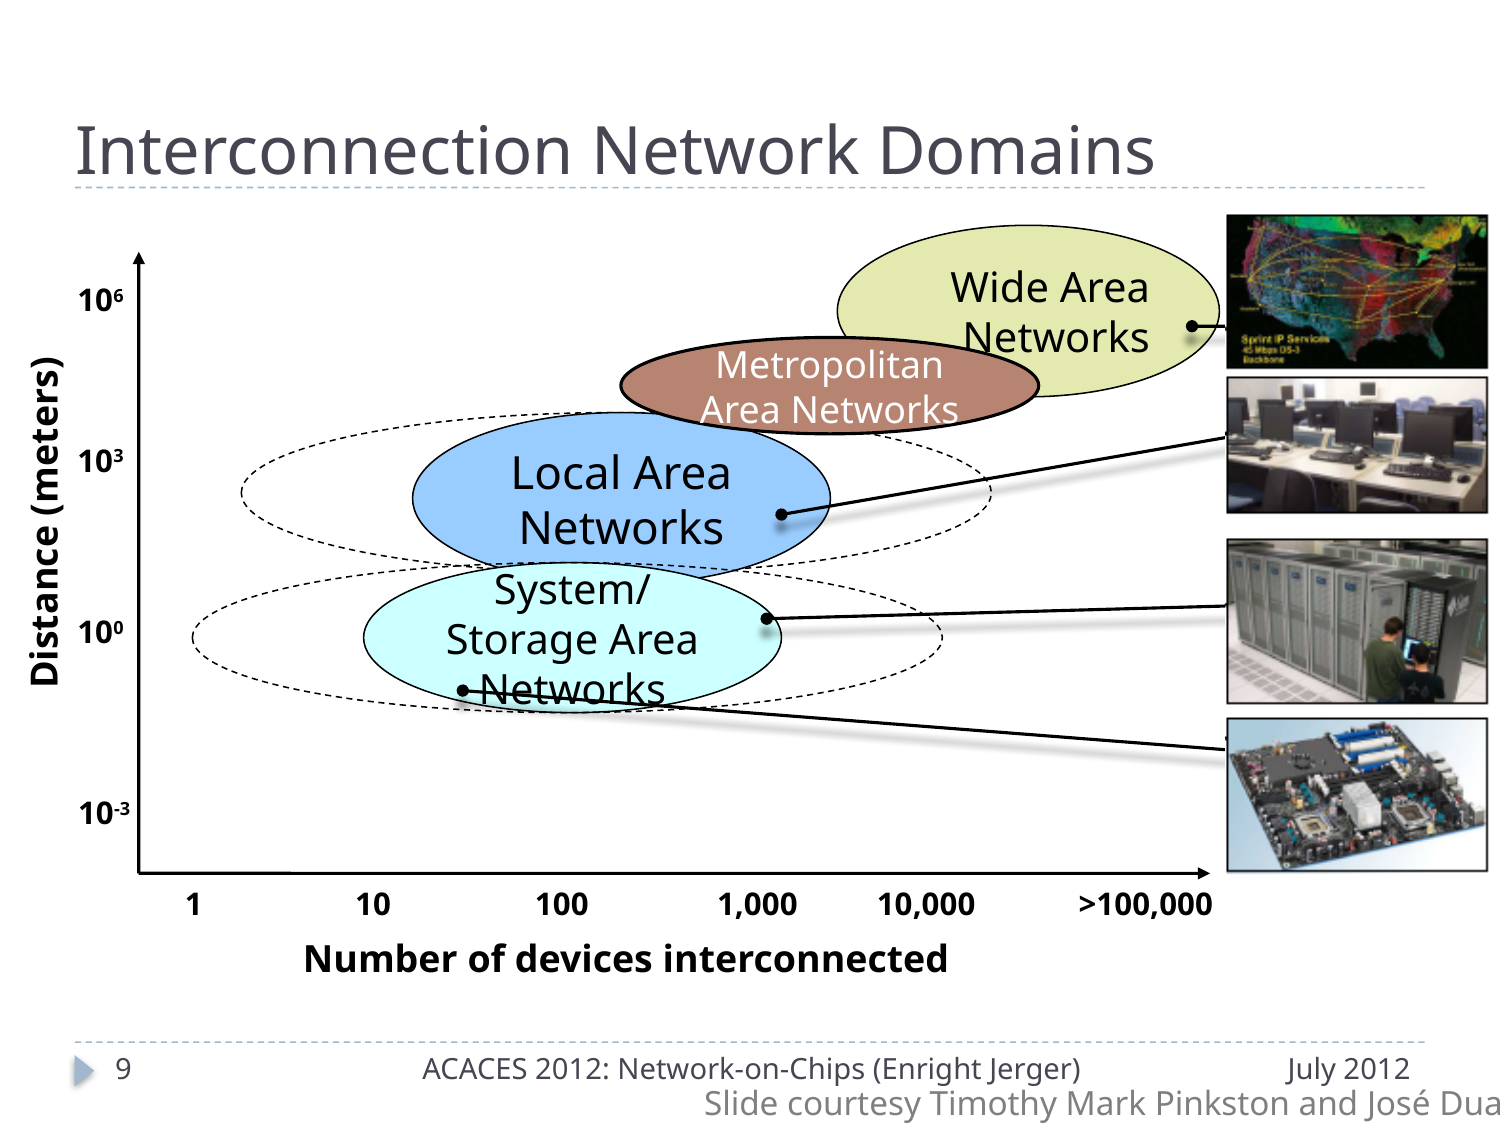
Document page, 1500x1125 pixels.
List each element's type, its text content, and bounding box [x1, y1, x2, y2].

text_box [760, 433, 780, 440]
text_box Wide Area Networks [837, 225, 1219, 397]
text_box 10-3 [64, 786, 144, 838]
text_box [760, 625, 941, 639]
text_box 10 [341, 877, 405, 929]
text_box >100,000 [1065, 877, 1227, 929]
text_box [744, 528, 954, 569]
text_box [241, 412, 600, 566]
text_box 100 [521, 877, 603, 929]
text_box [770, 623, 940, 628]
text_box [777, 519, 823, 531]
text_box 103 [63, 433, 138, 486]
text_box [1185, 333, 1203, 346]
text_box Metropolitan Area Networks [619, 335, 1041, 435]
text_box 106 [63, 273, 138, 325]
picture [1224, 213, 1498, 880]
text_box [132, 251, 145, 786]
text_box [192, 562, 943, 710]
text_box 10,000 [863, 877, 990, 929]
slide_number 8 [100, 1042, 256, 1103]
text_box [138, 867, 1211, 877]
text_box Distance (meters) [12, 343, 72, 703]
text_box 1,000 [703, 877, 812, 929]
title Interconnection Network Domains [75, 0, 1425, 188]
text_box 100 [63, 605, 138, 657]
text_box Number of devices interconnected [289, 927, 964, 987]
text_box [462, 690, 1219, 752]
footer ACACES 2012: Network-on-Chips (Enright Jerger) [311, 1042, 1192, 1103]
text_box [766, 605, 1219, 619]
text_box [781, 433, 1219, 515]
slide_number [1230, 1042, 1426, 1074]
text_box 1 [171, 877, 217, 929]
text_box Local Area Networks [412, 412, 817, 570]
text_box [758, 623, 942, 641]
text_box [1196, 330, 1215, 336]
text_box Slide courtesy Timothy Mark Pinkston and José Duato [689, 1074, 1500, 1125]
